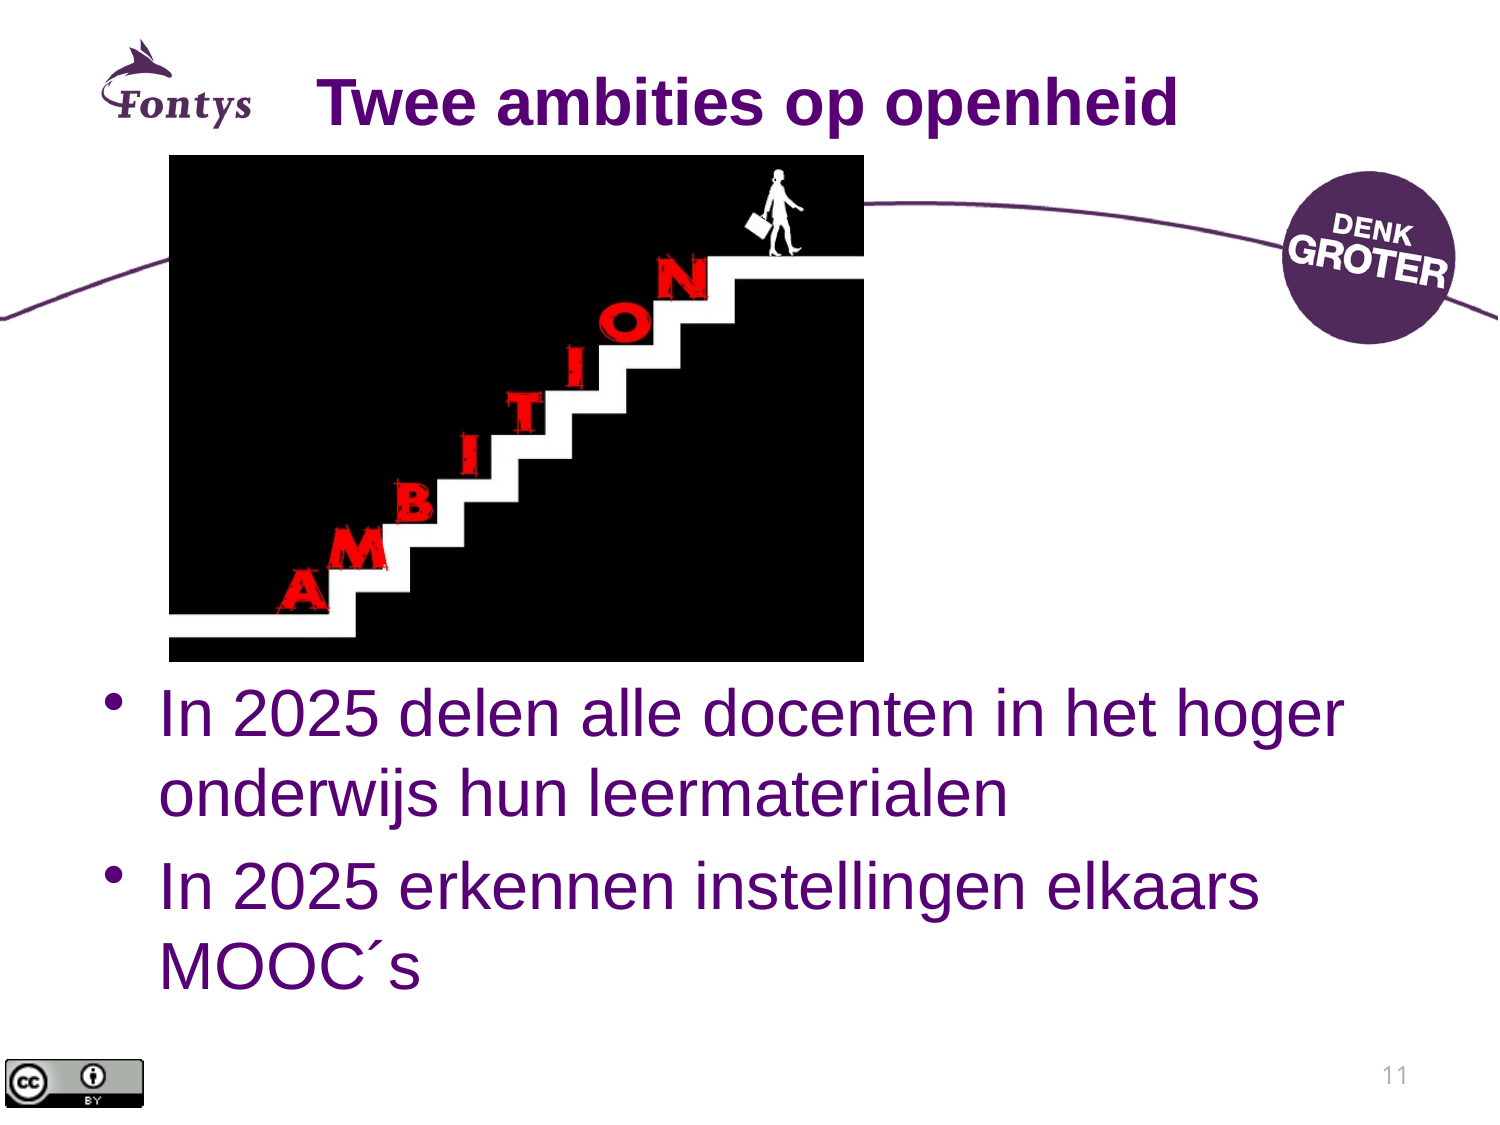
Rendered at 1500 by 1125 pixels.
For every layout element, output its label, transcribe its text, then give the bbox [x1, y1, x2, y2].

title Twee ambities op openheid [301, 42, 1426, 156]
list In 2025 delen alle docenten in het hoger onderwijs hun leermaterialen In 2025 erkennen instellingen elkaars MOOC´s [87, 661, 1425, 1012]
slide_number 11 [1340, 1046, 1425, 1107]
picture [0, 0, 1500, 1125]
